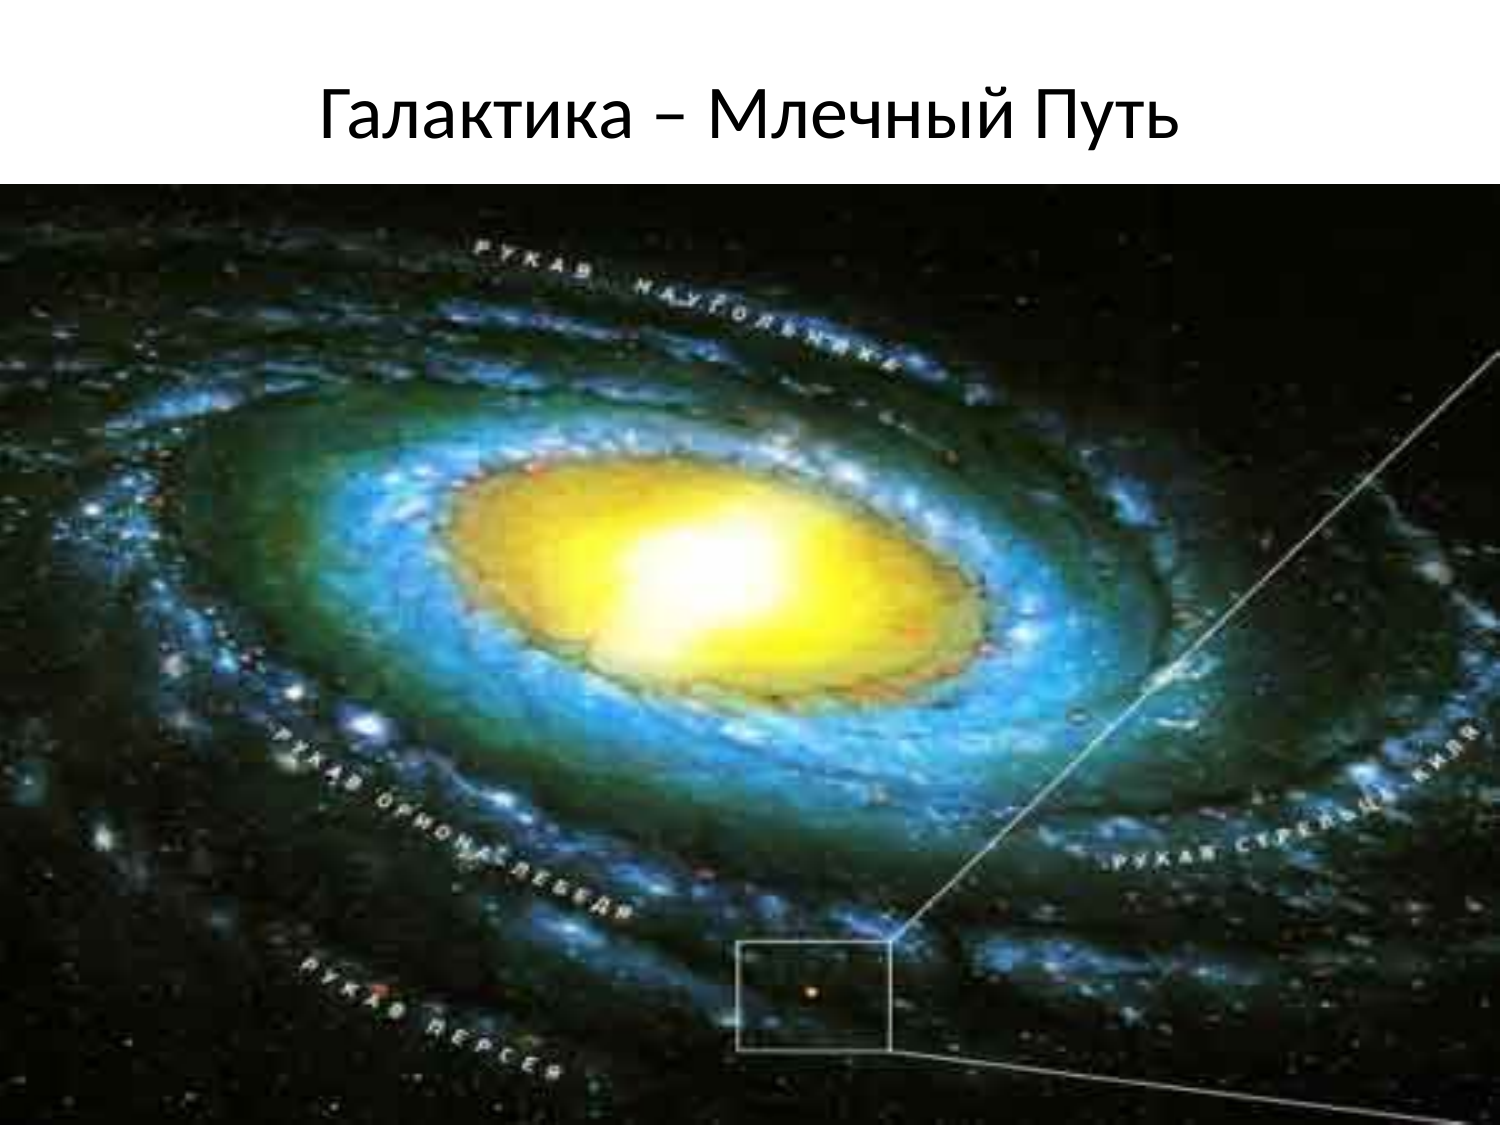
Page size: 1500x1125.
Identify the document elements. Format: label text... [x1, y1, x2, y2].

picture [0, 184, 1500, 1125]
title Галактика – Млечный Путь [112, 54, 1388, 161]
